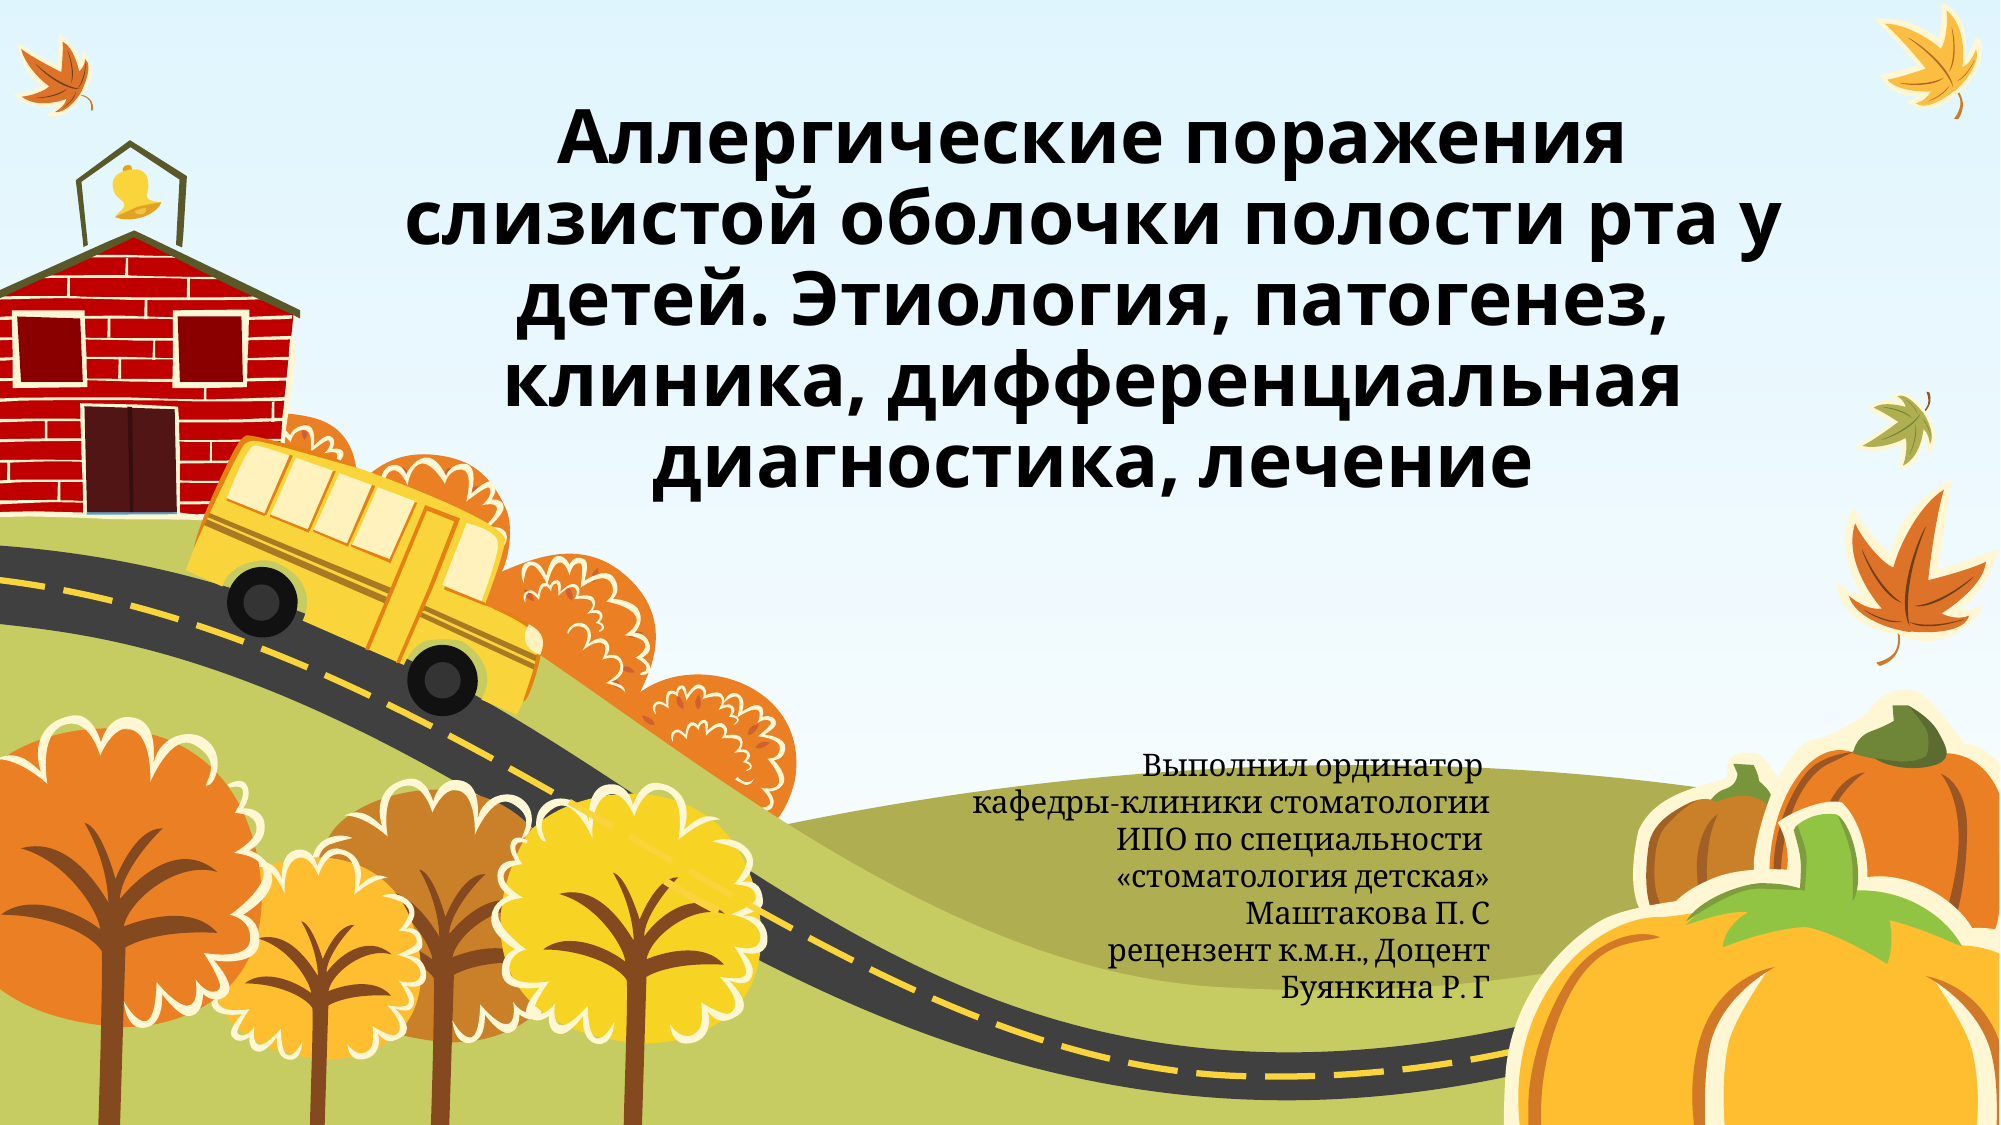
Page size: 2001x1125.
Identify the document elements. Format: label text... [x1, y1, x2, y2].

title Аллергические поражения слизистой оболочки полости рта у детей. Этиология, патогенез, клиника, дифференциальная диагностика, лечение [325, 143, 1862, 512]
subtitle Выполнил ординатор кафедры-клиники стоматологии ИПО по специальности «стоматология детская» Маштакова П. С рецензент к.м.н., Доцент Буянкина Р. Г [955, 737, 1505, 1029]
